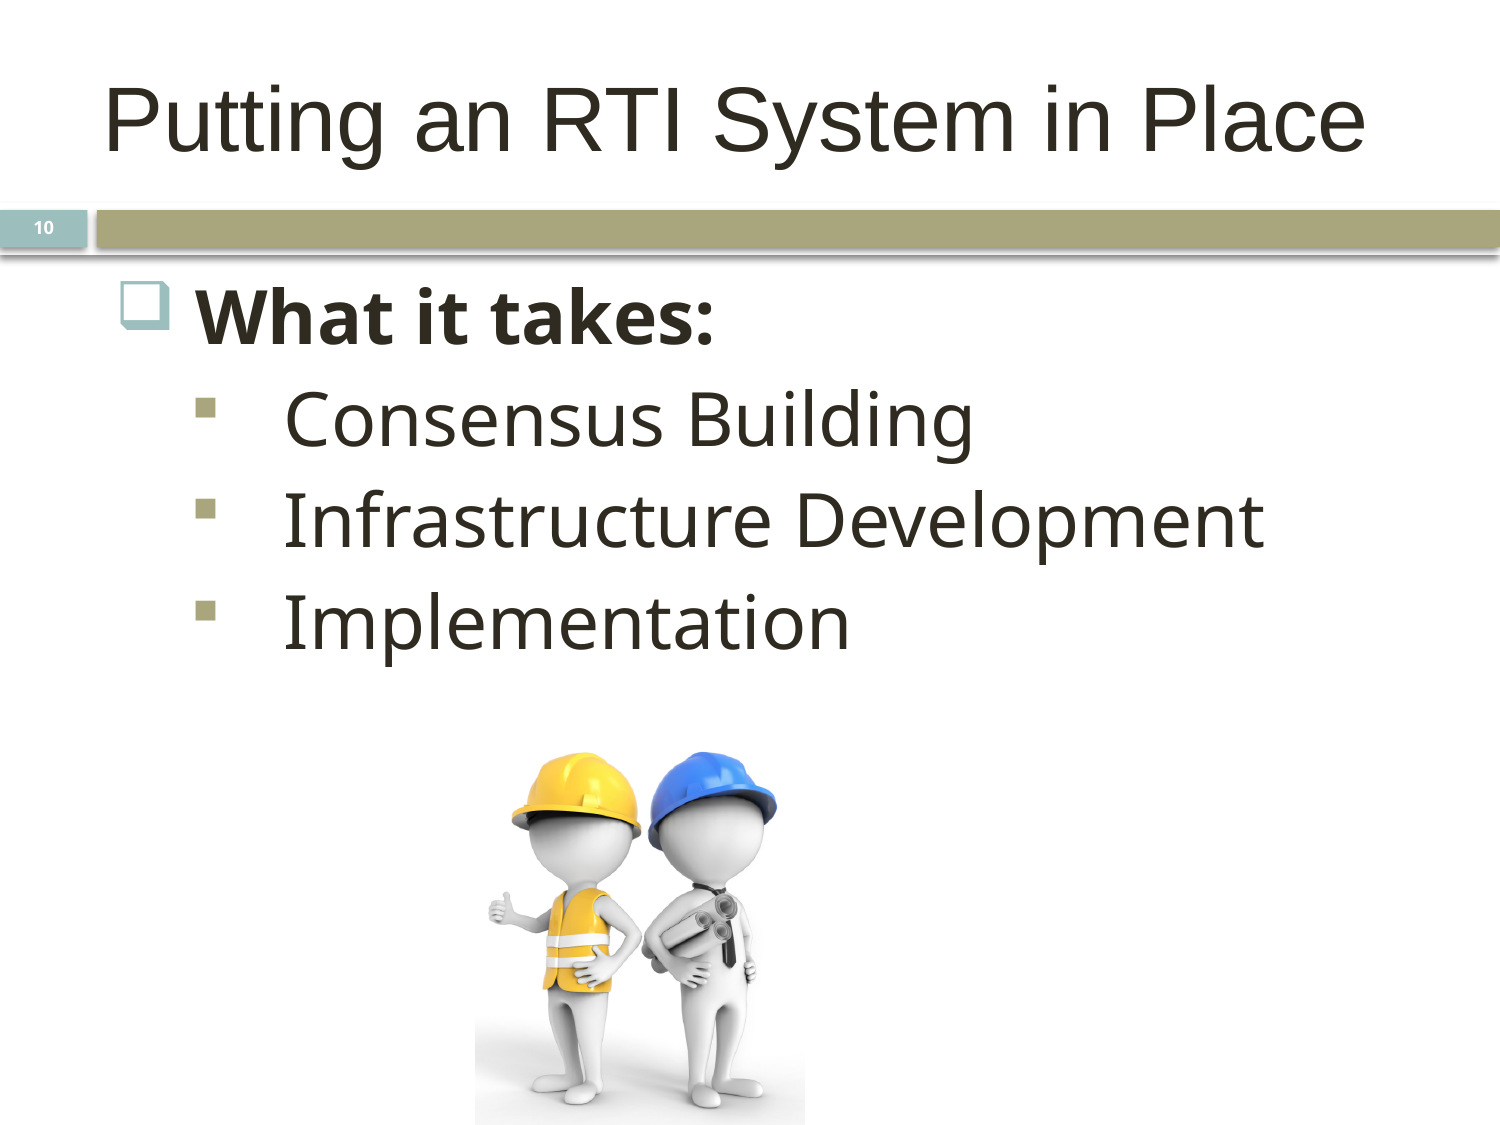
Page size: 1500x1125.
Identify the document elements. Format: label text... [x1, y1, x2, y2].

slide_number 10 [0, 208, 88, 249]
text_box Putting an RTI System in Place [87, 52, 1437, 178]
list What it takes: Consensus Building Infrastructure Development Implementation [100, 262, 1438, 1000]
picture [475, 744, 805, 1125]
